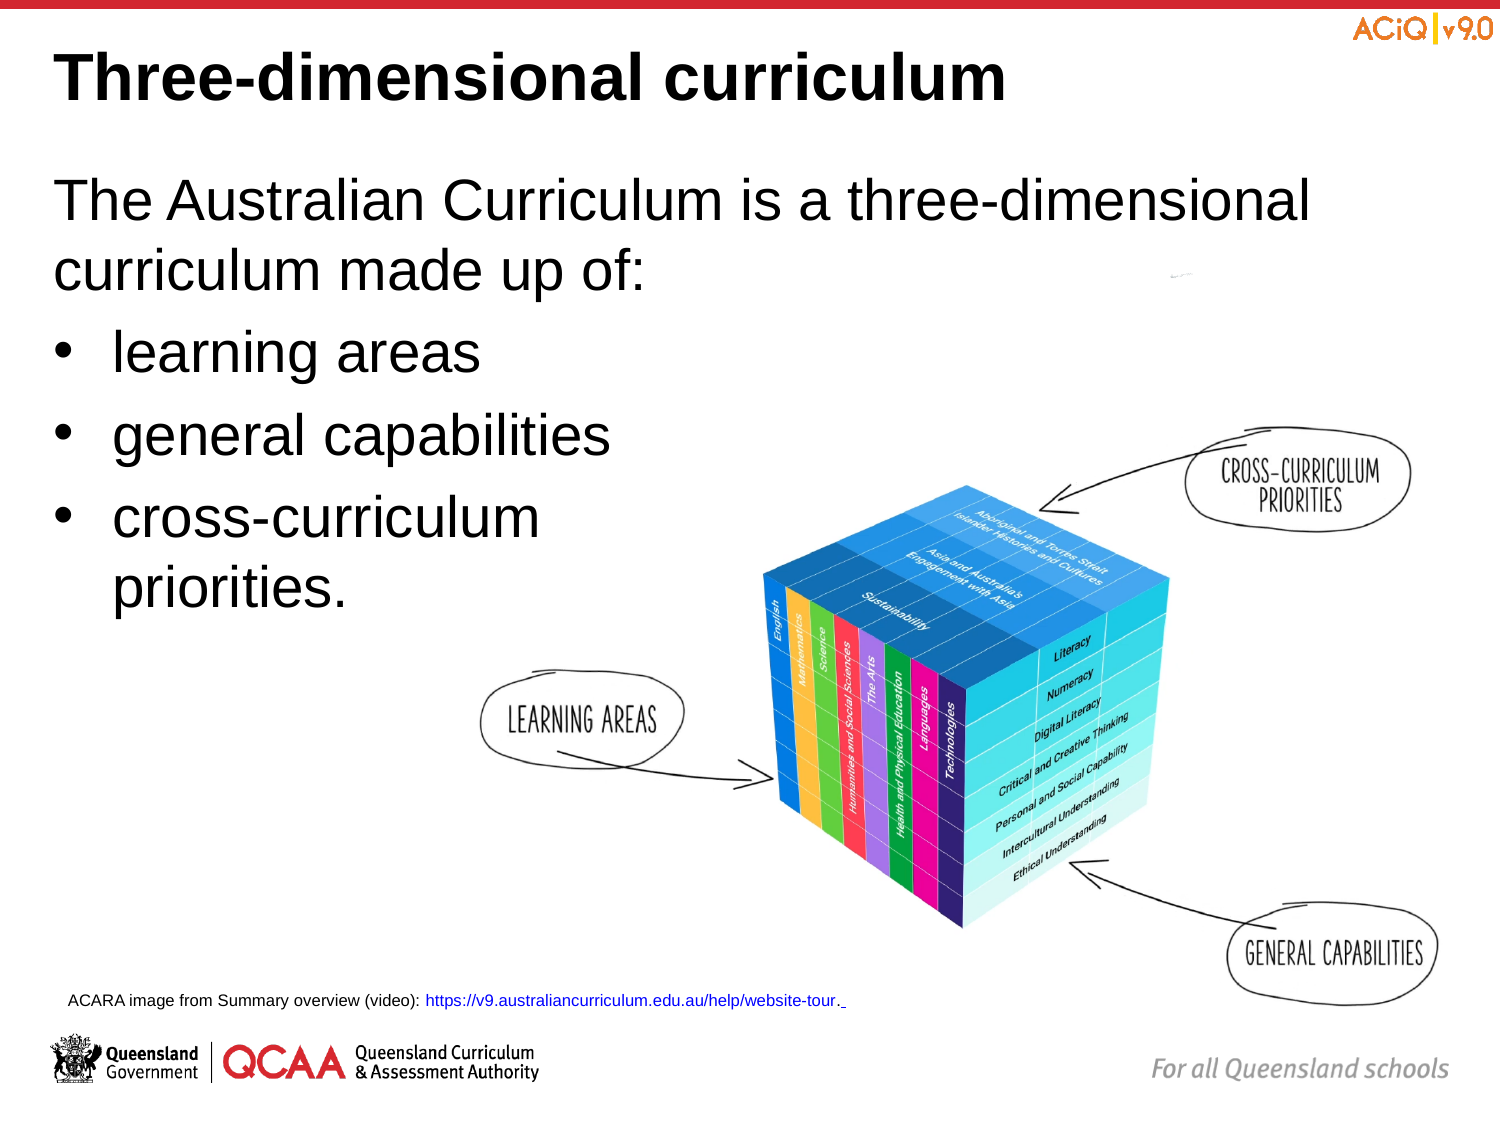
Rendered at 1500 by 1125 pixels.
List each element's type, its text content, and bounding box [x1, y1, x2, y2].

picture [50, 1033, 539, 1083]
picture [1152, 1057, 1449, 1082]
list The Australian Curriculum is a three-dimensional curriculum made up of: learning areas general capabilities cross-curriculum priorities. [53, 161, 1447, 982]
text_box ACARA image from Summary overview (video): https://v9.australiancurriculum.edu.au/help/website-tour. [53, 982, 1220, 1017]
picture [1351, 11, 1494, 45]
picture [417, 401, 1500, 1011]
title Three-dimensional curriculum [53, 42, 1447, 116]
